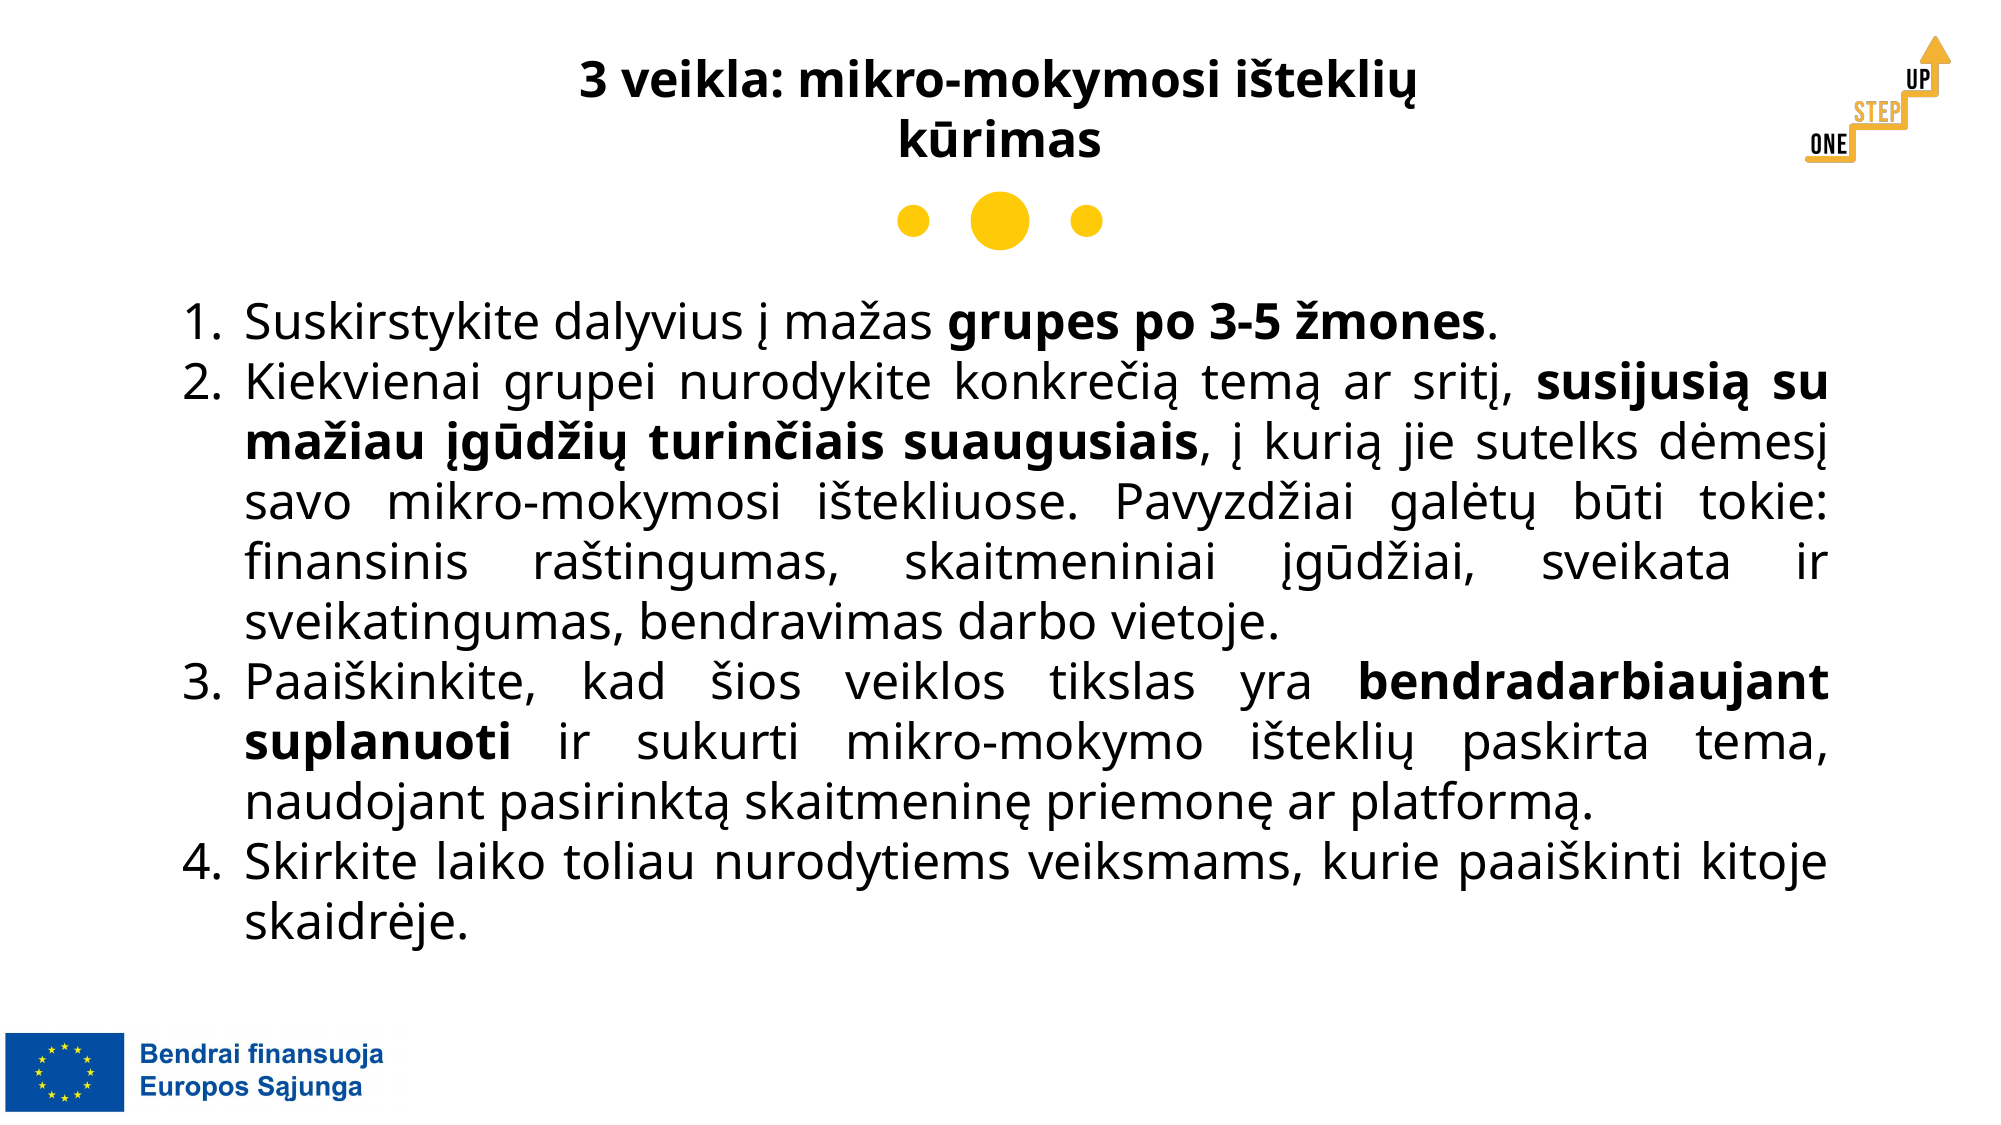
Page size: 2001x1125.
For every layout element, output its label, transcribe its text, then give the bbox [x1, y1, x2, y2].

text_box Suskirstykite dalyvius į mažas grupes po 3-5 žmones. Kiekvienai grupei nurodykite konkrečią temą ar sritį, susijusią su mažiau įgūdžių turinčiais suaugusiais, į kurią jie sutelks dėmesį savo mikro-mokymosi ištekliuose. Pavyzdžiai galėtų būti tokie: finansinis raštingumas, skaitmeniniai įgūdžiai, sveikata ir sveikatingumas, bendravimas darbo vietoje. Paaiškinkite, kad šios veiklos tikslas yra bendradarbiaujant suplanuoti ir sukurti mikro-mokymo išteklių paskirta tema, naudojant pasirinktą skaitmeninę priemonę ar platformą. Skirkite laiko toliau nurodytiems veiksmams, kurie paaiškinti kitoje skaidrėje. [154, 281, 1846, 957]
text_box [897, 191, 1103, 251]
picture [1742, 0, 2000, 201]
text_box 3 veikla: mikro-mokymosi išteklių kūrimas [466, 84, 1534, 131]
picture [0, 1027, 411, 1117]
